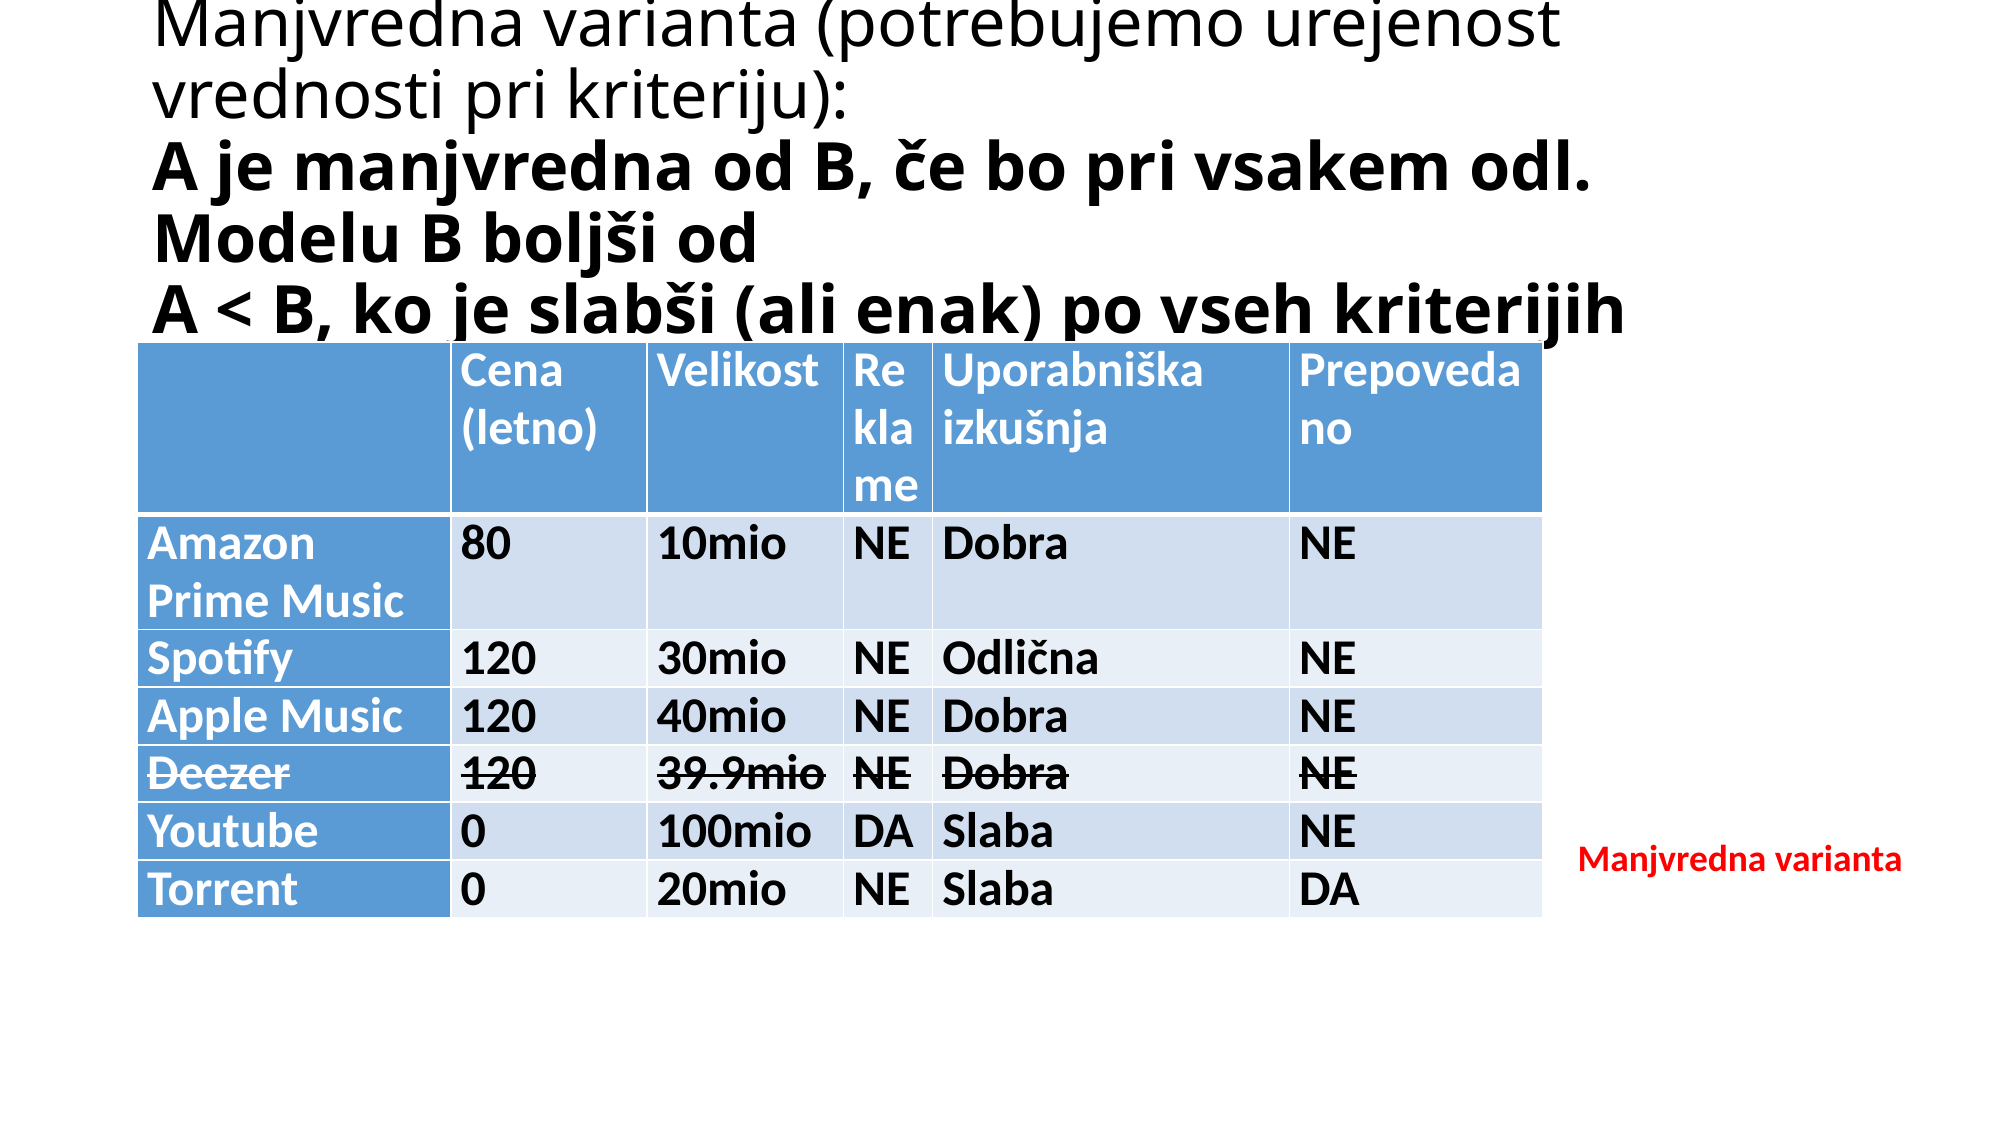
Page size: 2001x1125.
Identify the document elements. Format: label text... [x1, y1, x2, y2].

table_cell Slaba [933, 803, 1289, 859]
table_cell Youtube [138, 803, 450, 859]
title Manjvredna varianta (potrebujemo urejenost vrednosti pri kriteriju): A je manjvredna od B, če bo pri vsakem odl. Modelu B boljši od A < B, ko je slabši (ali enak) po vseh kriterijih [137, 59, 1863, 278]
table_cell 30mio [648, 630, 843, 686]
table_cell DA [1290, 861, 1542, 917]
table_header Uporabniška izkušnja [933, 343, 1289, 512]
table_cell Slaba [933, 861, 1289, 917]
table_cell NE [1290, 630, 1542, 686]
table_cell NE [1290, 746, 1542, 801]
table_cell NE [844, 630, 932, 686]
table_cell 40mio [648, 688, 843, 744]
table_cell NE [844, 861, 932, 917]
table_cell Apple Music [138, 688, 450, 744]
table_cell 120 [452, 688, 646, 744]
table_cell NE [1290, 517, 1542, 629]
table_cell Dobra [933, 517, 1289, 629]
table_cell Torrent [138, 861, 450, 917]
table_cell Amazon Prime Music [138, 517, 450, 629]
table_header Prepovedano [1290, 343, 1542, 512]
table_cell 10mio [648, 517, 843, 629]
table_cell Spotify [138, 630, 450, 686]
table_cell NE [1290, 803, 1542, 859]
text_box Manjvredna varianta [1562, 826, 1918, 887]
table_cell 0 [452, 861, 646, 917]
table_cell 0 [452, 803, 646, 859]
table_cell Dobra [933, 746, 1289, 801]
table_header Cena (letno) [452, 343, 646, 512]
table_cell 39.9mio [648, 746, 843, 801]
table_cell DA [844, 803, 932, 859]
table_header Velikost [648, 343, 843, 512]
table_cell Odlična [933, 630, 1289, 686]
table_cell 100mio [648, 803, 843, 859]
table_header Reklame [844, 343, 932, 512]
table_cell NE [844, 688, 932, 744]
table_cell 120 [452, 630, 646, 686]
table_cell Deezer [138, 746, 450, 801]
table_cell NE [844, 746, 932, 801]
table_header [138, 343, 450, 512]
table_cell 20mio [648, 861, 843, 917]
table_cell NE [1290, 688, 1542, 744]
table_cell Dobra [933, 688, 1289, 744]
table_cell 80 [452, 517, 646, 629]
table_cell NE [844, 517, 932, 629]
table_cell 120 [452, 746, 646, 801]
